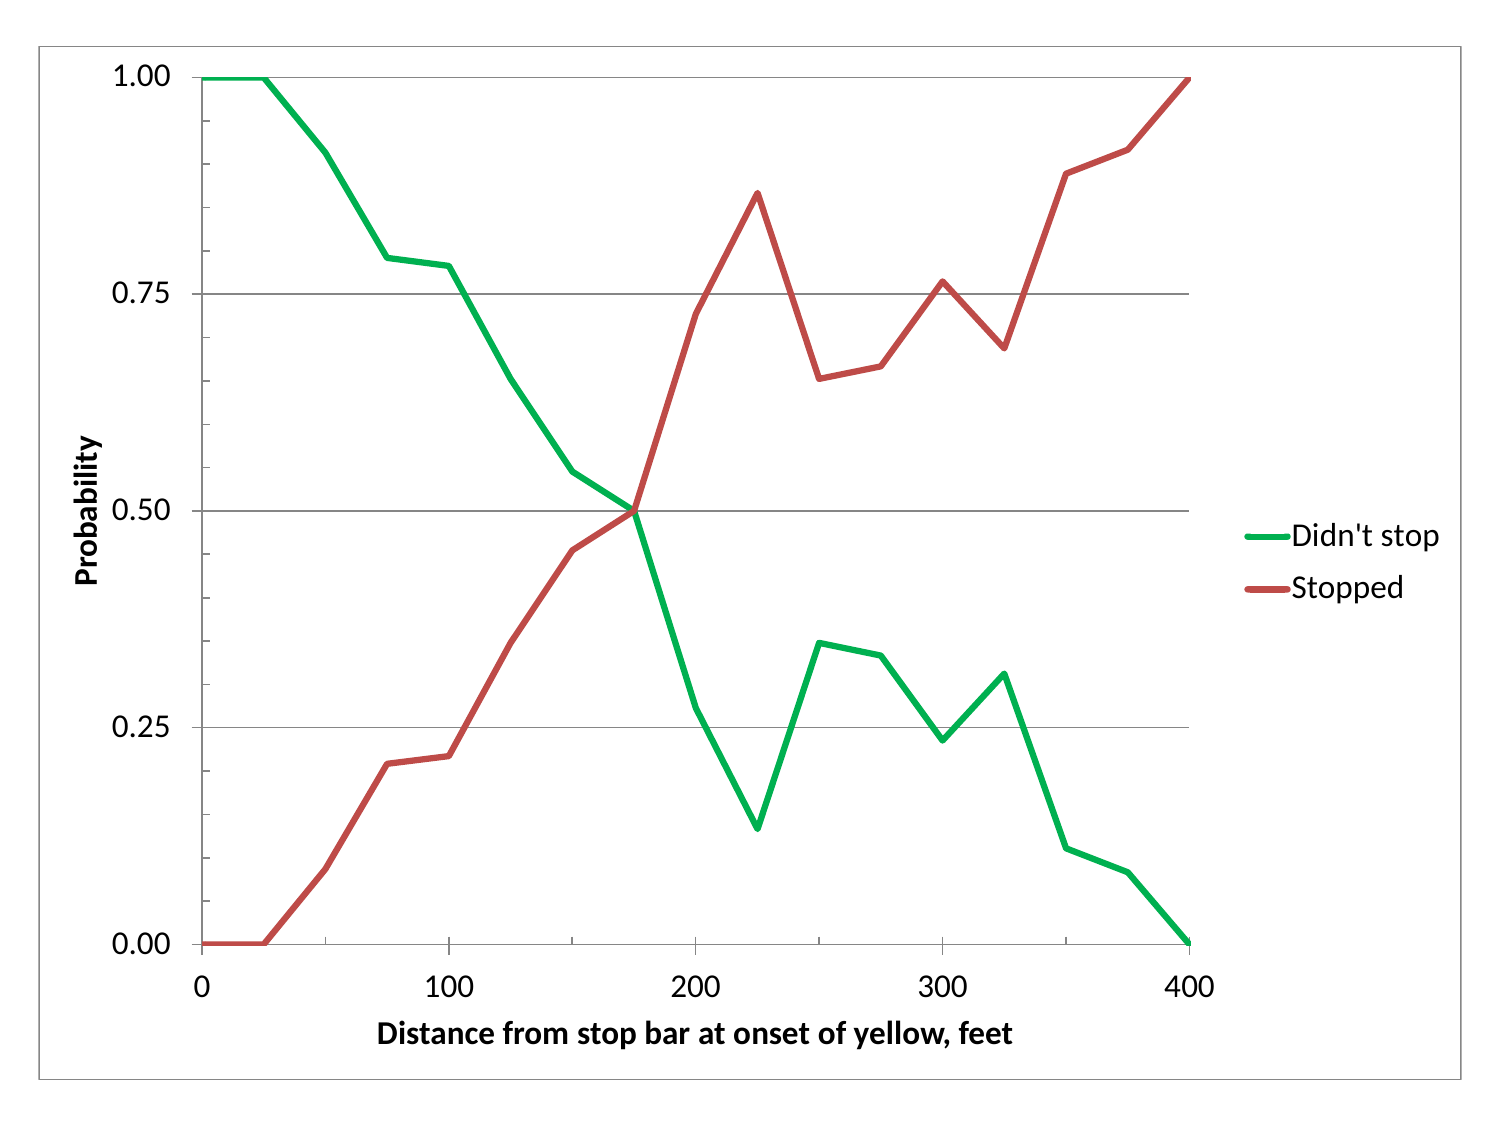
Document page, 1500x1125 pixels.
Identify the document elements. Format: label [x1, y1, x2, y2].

picture [37, 45, 1462, 1081]
